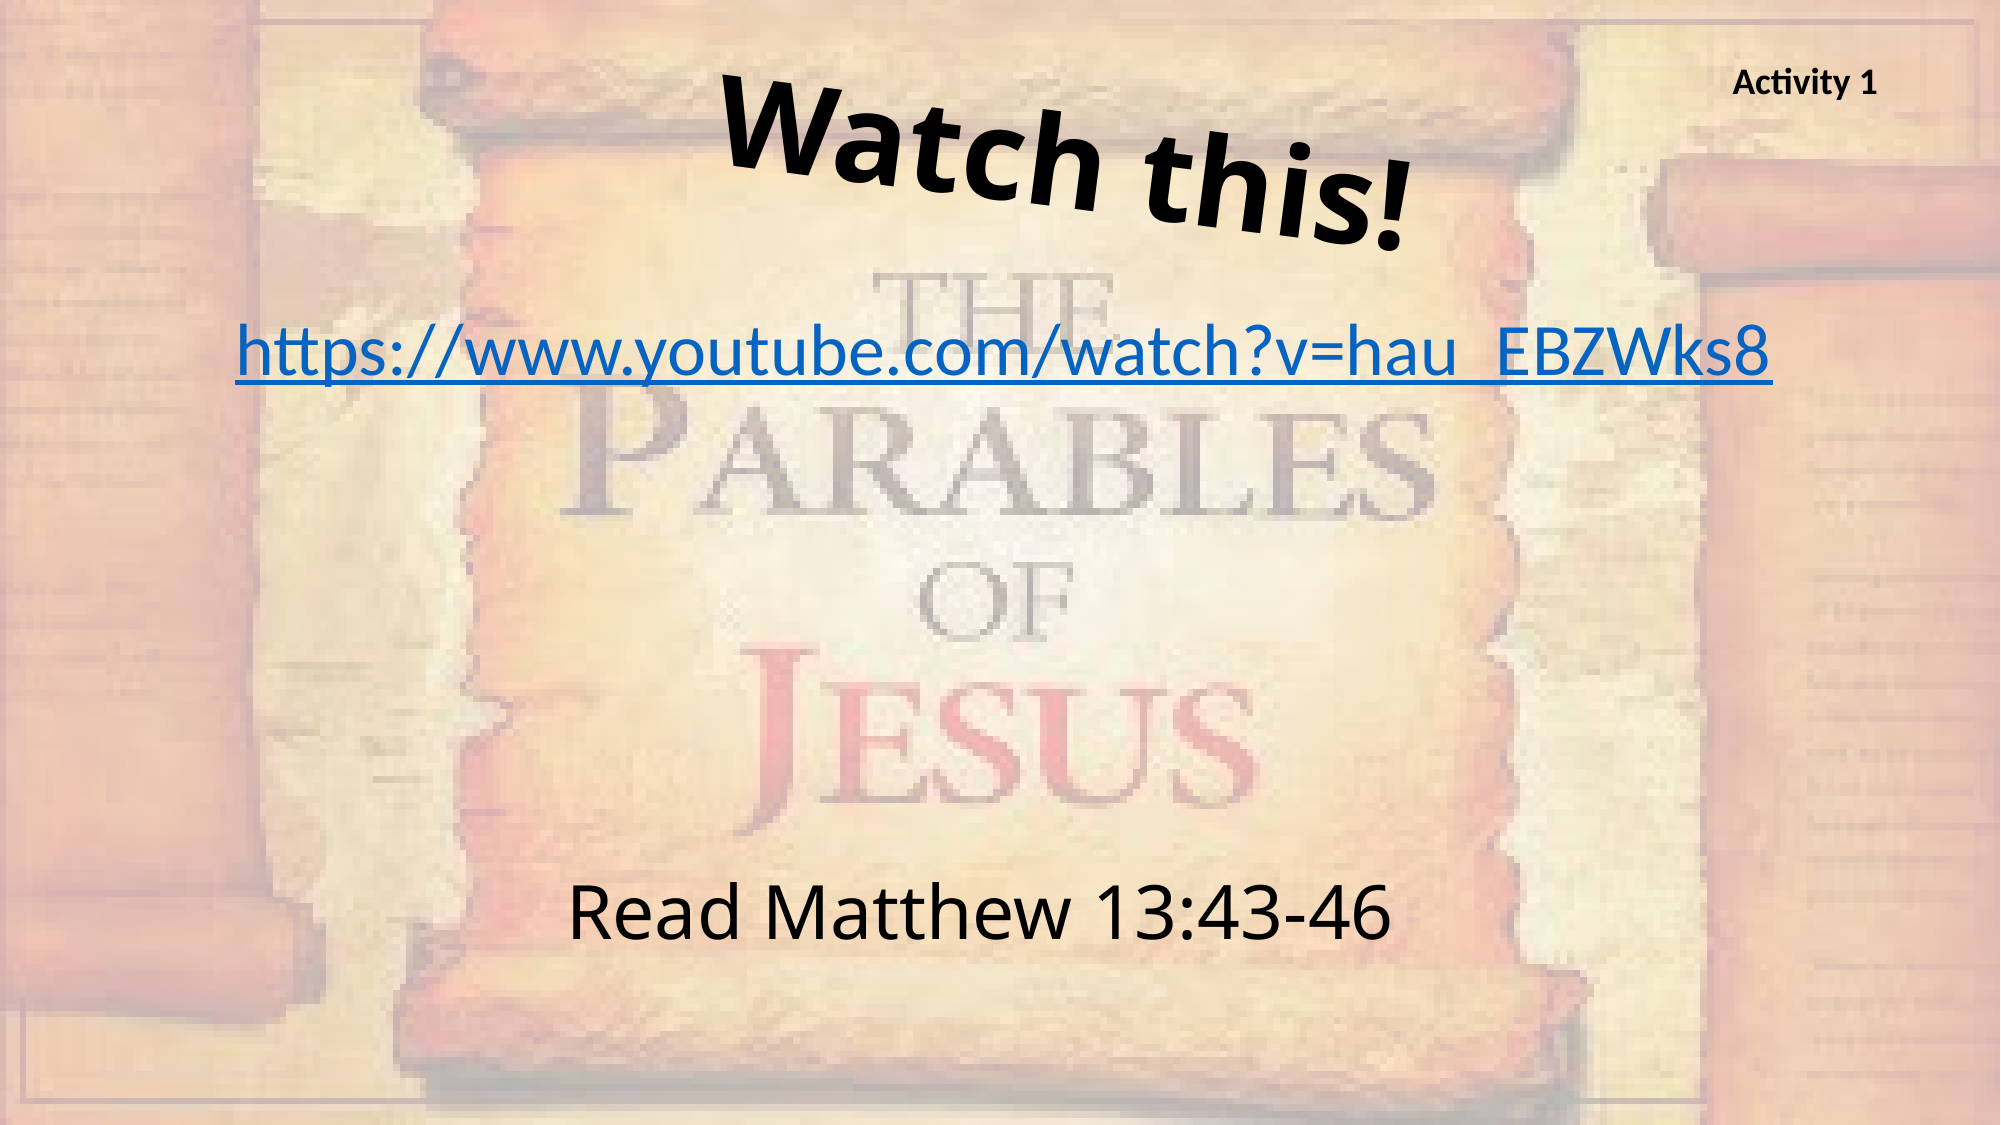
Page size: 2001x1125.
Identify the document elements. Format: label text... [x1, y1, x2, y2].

text_box Activity 1 [1717, 49, 2000, 110]
title Watch this! [310, 0, 1820, 204]
text_box Read Matthew 13:43-46 [551, 856, 1898, 962]
subtitle https://www.youtube.com/watch?v=hau_EBZWks8 [110, 204, 1898, 473]
